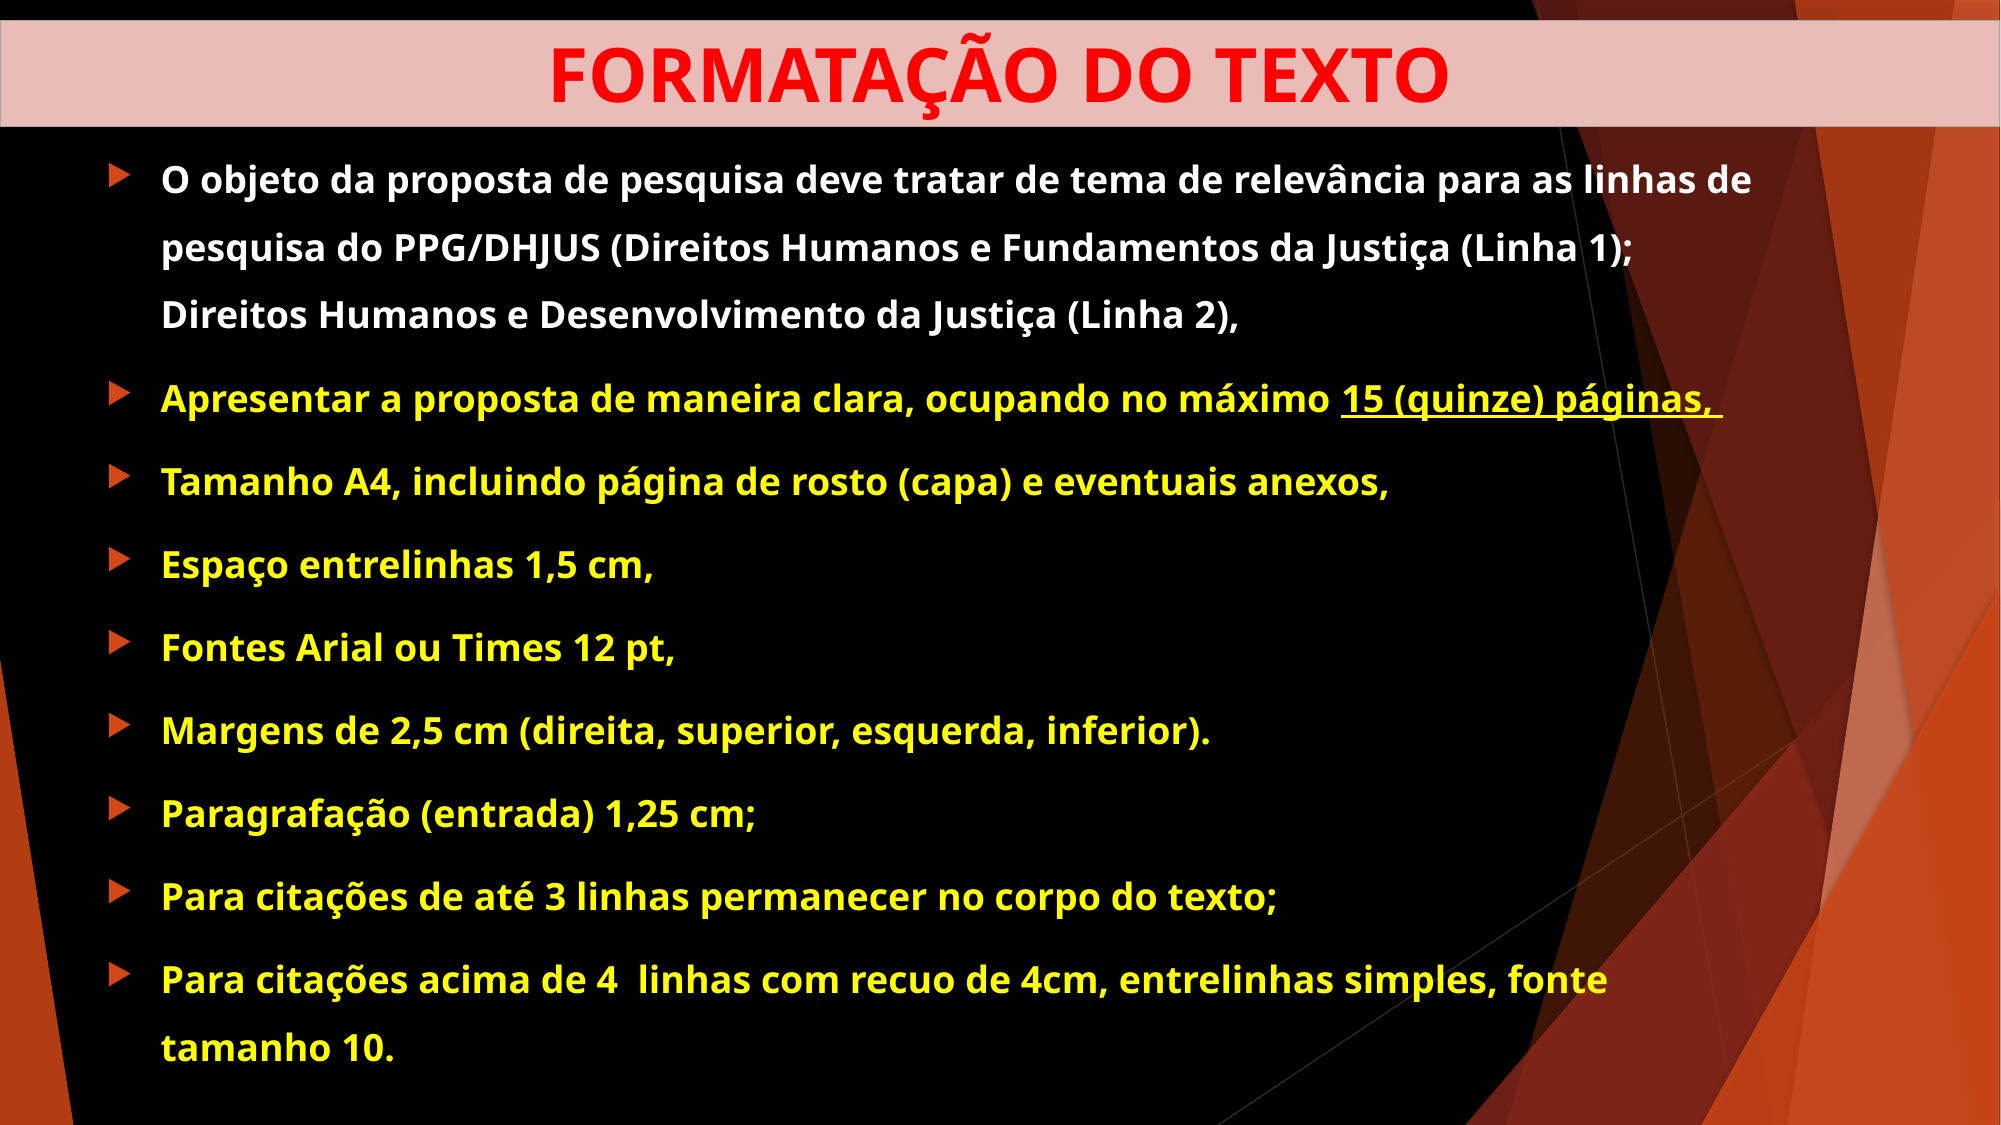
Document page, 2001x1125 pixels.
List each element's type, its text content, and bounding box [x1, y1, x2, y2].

list O objeto da proposta de pesquisa deve tratar de tema de relevância para as linhas de pesquisa do PPG/DHJUS (Direitos Humanos e Fundamentos da Justiça (Linha 1); Direitos Humanos e Desenvolvimento da Justiça (Linha 2), Apresentar a proposta de maneira clara, ocupando no máximo 15 (quinze) páginas, Tamanho A4, incluindo página de rosto (capa) e eventuais anexos, Espaço entrelinhas 1,5 cm, Fontes Arial ou Times 12 pt, Margens de 2,5 cm (direita, superior, esquerda, inferior). Paragrafação (entrada) 1,25 cm; Para citações de até 3 linhas permanecer no corpo do texto; Para citações acima de 4 linhas com recuo de 4cm, entrelinhas simples, fonte tamanho 10. [91, 126, 1778, 1092]
title FORMATAÇÃO DO TEXTO [0, 20, 2000, 127]
